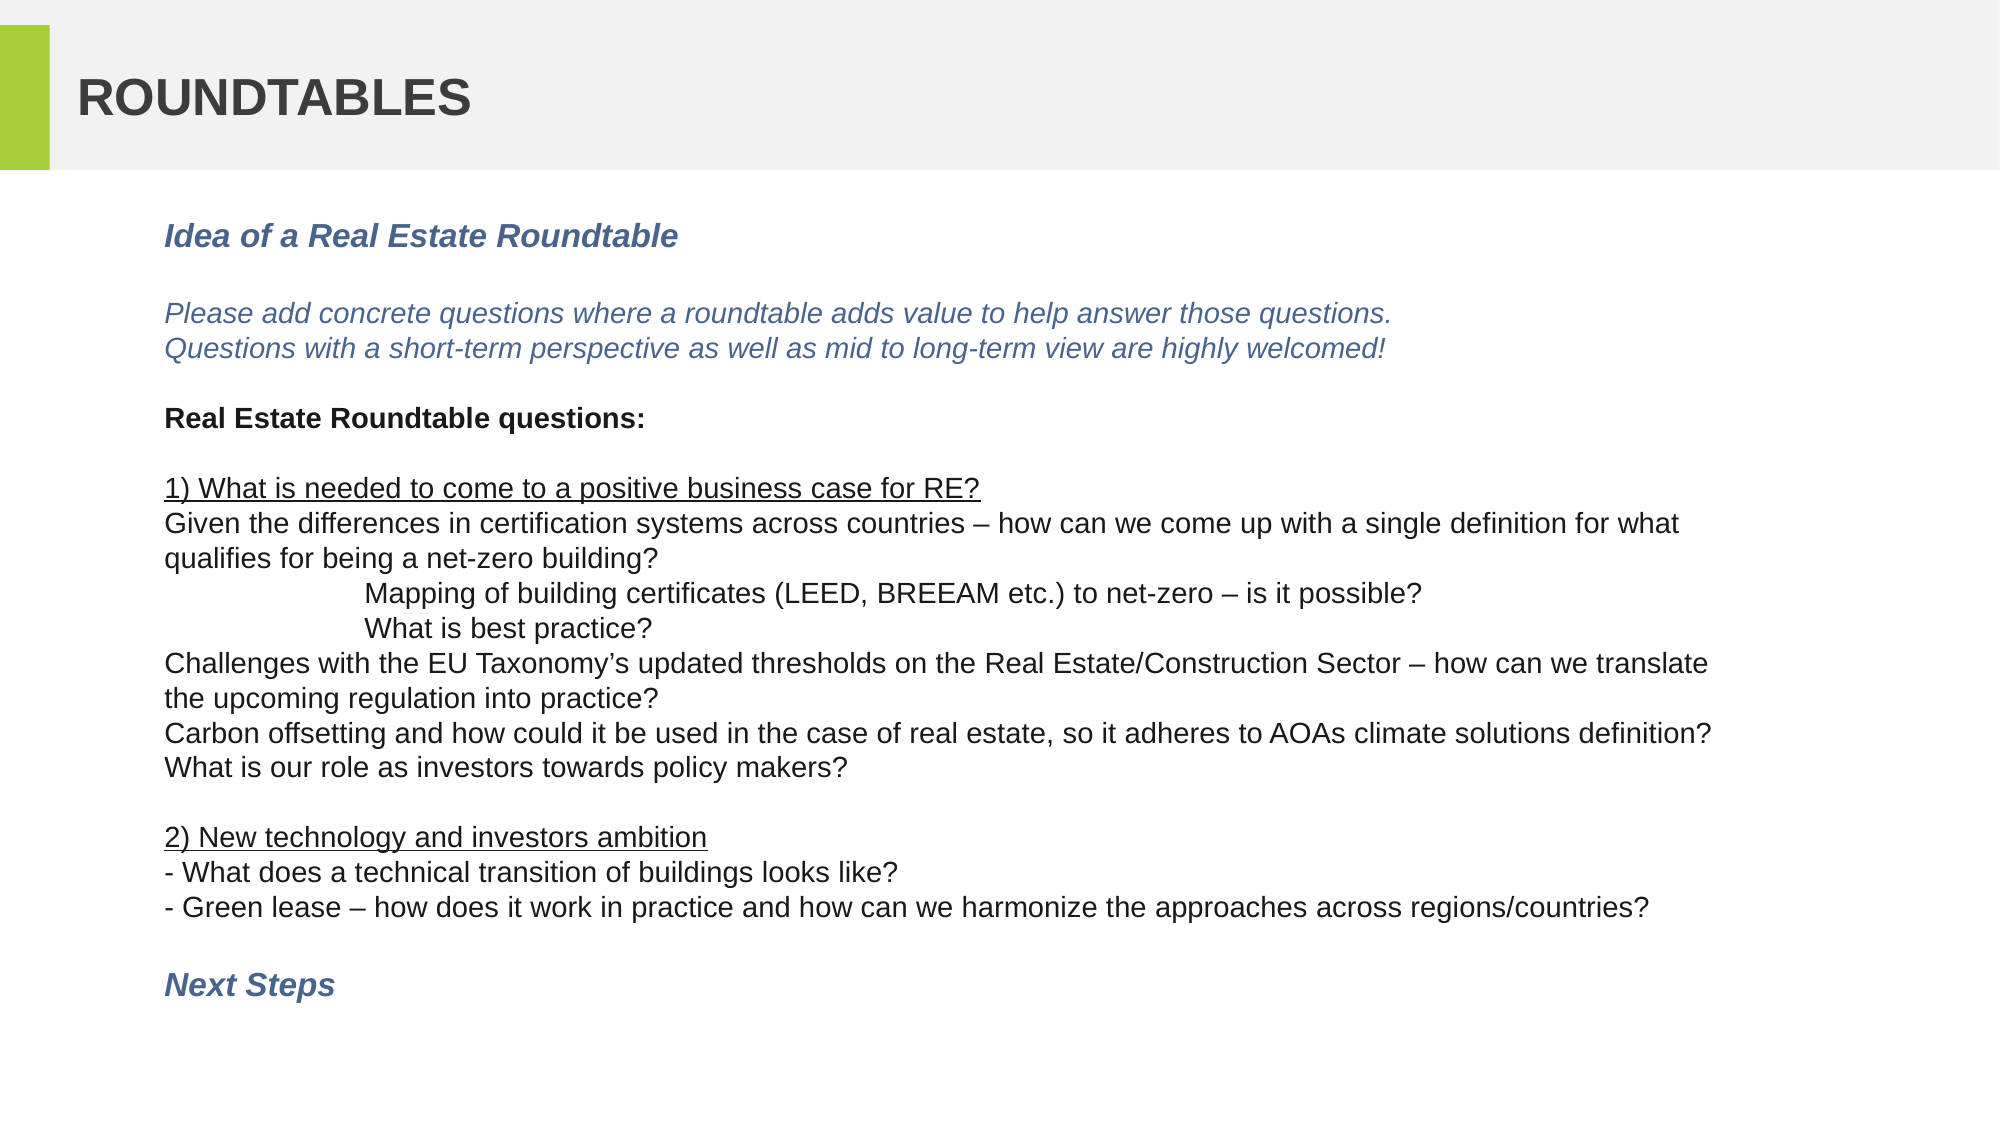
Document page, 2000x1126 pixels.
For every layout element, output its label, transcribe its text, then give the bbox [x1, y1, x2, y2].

text_box Idea of a Real Estate Roundtable Please add concrete questions where a roundtable adds value to help answer those questions. Questions with a short-term perspective as well as mid to long-term view are highly welcomed! Real Estate Roundtable questions: 1) What is needed to come to a positive business case for RE? Given the differences in certification systems across countries – how can we come up with a single definition for what qualifies for being a net-zero building? Mapping of building certificates (LEED, BREEAM etc.) to net-zero – is it possible? What is best practice? Challenges with the EU Taxonomy’s updated thresholds on the Real Estate/Construction Sector – how can we translate the upcoming regulation into practice? Carbon offsetting and how could it be used in the case of real estate, so it adheres to AOAs climate solutions definition? What is our role as investors towards policy makers? 2) New technology and investors ambition - What does a technical transition of buildings looks like? - Green lease – how does it work in practice and how can we harmonize the approaches across regions/countries? Next Steps [152, 202, 1768, 1016]
title Roundtables [77, 46, 2000, 144]
